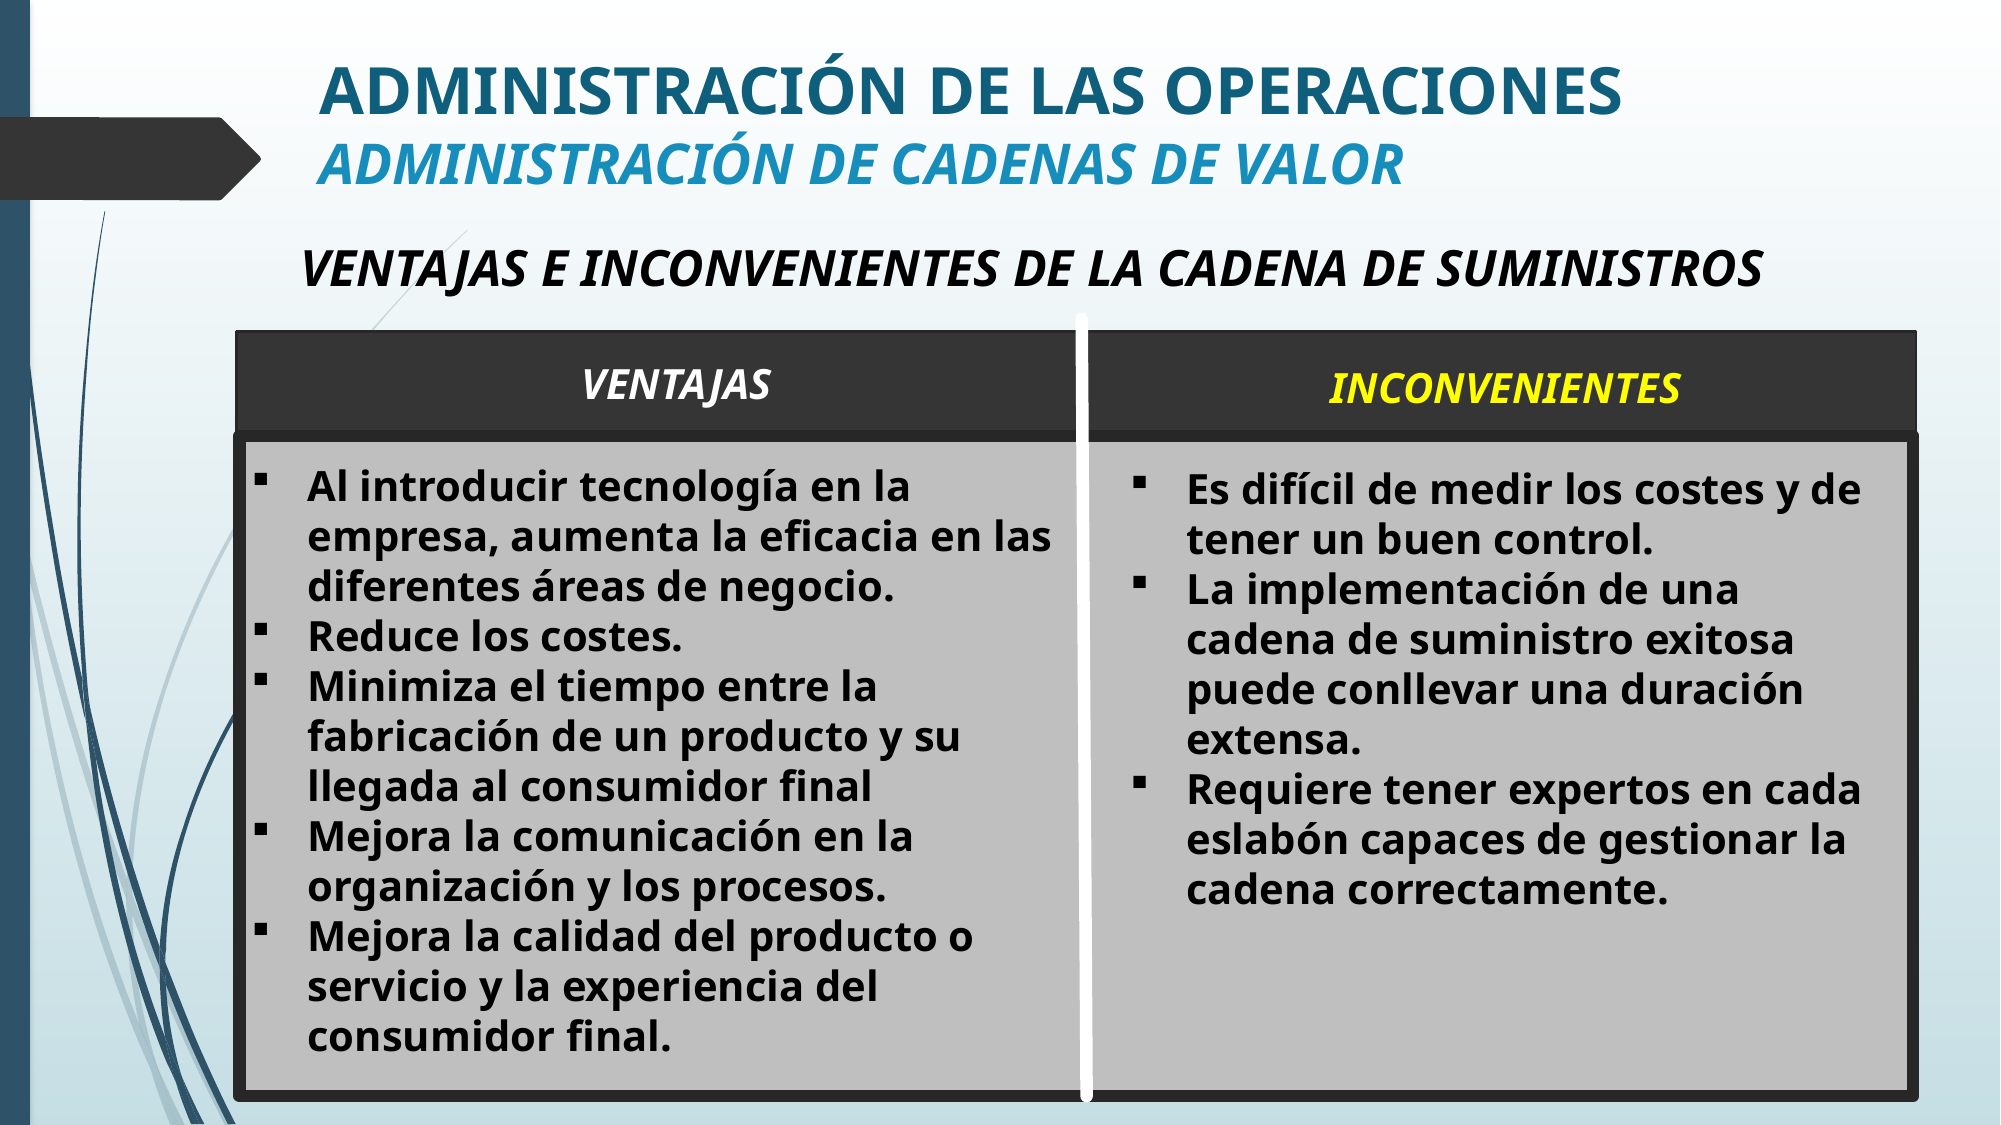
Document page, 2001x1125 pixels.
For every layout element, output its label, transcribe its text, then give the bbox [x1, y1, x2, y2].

text_box [235, 330, 1076, 437]
text_box VENTAJAS E INCONVENIENTES DE LA CADENA DE SUMINISTROS [285, 229, 2000, 305]
text_box [1091, 330, 1917, 437]
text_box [1081, 318, 1087, 1097]
title ADMINISTRACIÓN DE LAS OPERACIONES ADMINISTRACIÓN DE CADENAS DE VALOR [304, 42, 1767, 253]
text_box Es difícil de medir los costes y de tener un buen control. La implementación de una cadena de suministro exitosa puede conllevar una duración extensa. Requiere tener expertos en cada eslabón capaces de gestionar la cadena correctamente. [1115, 455, 1906, 921]
text_box Al introducir tecnología en la empresa, aumenta la eficacia en las diferentes áreas de negocio. Reduce los costes. Minimiza el tiempo entre la fabricación de un producto y su llegada al consumidor final Mejora la comunicación en la organización y los procesos. Mejora la calidad del producto o servicio y la experiencia del consumidor final. [236, 452, 1092, 1118]
text_box [1091, 435, 1914, 1097]
text_box VENTAJAS [363, 350, 990, 416]
text_box INCONVENIENTES [1193, 354, 1820, 419]
text_box [238, 435, 1076, 452]
